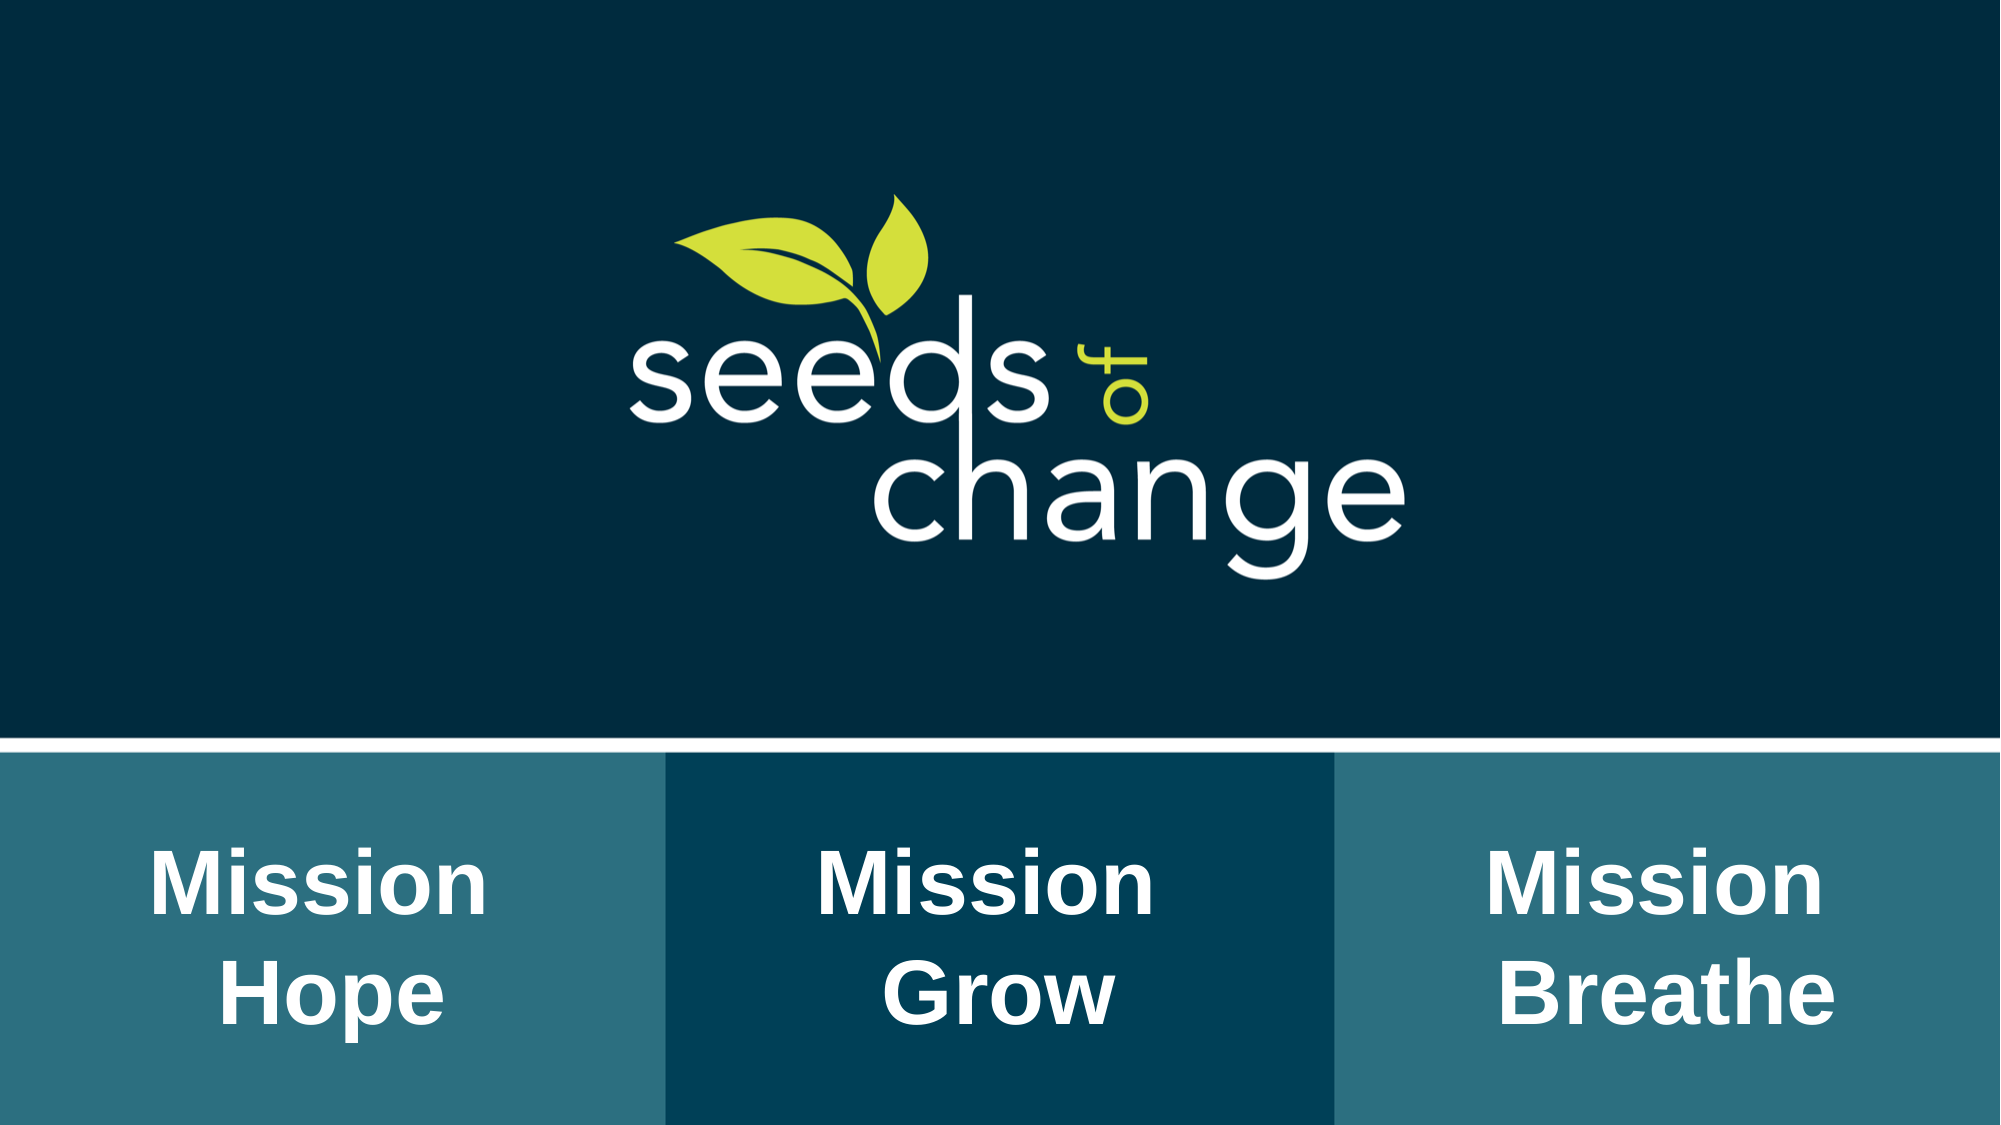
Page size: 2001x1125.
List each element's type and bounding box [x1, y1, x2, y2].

picture [630, 341, 691, 423]
picture [960, 975, 987, 1023]
picture [822, 851, 885, 913]
picture [875, 460, 944, 542]
picture [1026, 866, 1037, 913]
picture [1226, 460, 1308, 580]
picture [972, 865, 1015, 914]
picture [885, 961, 946, 1024]
picture [676, 217, 881, 361]
picture [1077, 343, 1148, 375]
picture [992, 975, 1040, 1024]
picture [1137, 460, 1206, 540]
picture [0, 738, 2000, 1125]
picture [921, 865, 964, 914]
picture [705, 341, 782, 423]
picture [1107, 865, 1150, 913]
picture [1045, 976, 1114, 1023]
picture [988, 341, 1049, 423]
picture [1047, 460, 1115, 542]
picture [1048, 865, 1096, 914]
picture [866, 196, 929, 315]
picture [898, 848, 909, 856]
picture [890, 295, 1027, 540]
picture [898, 866, 909, 913]
picture [1103, 378, 1149, 426]
picture [1026, 848, 1037, 856]
picture [1327, 460, 1405, 542]
picture [797, 341, 874, 423]
